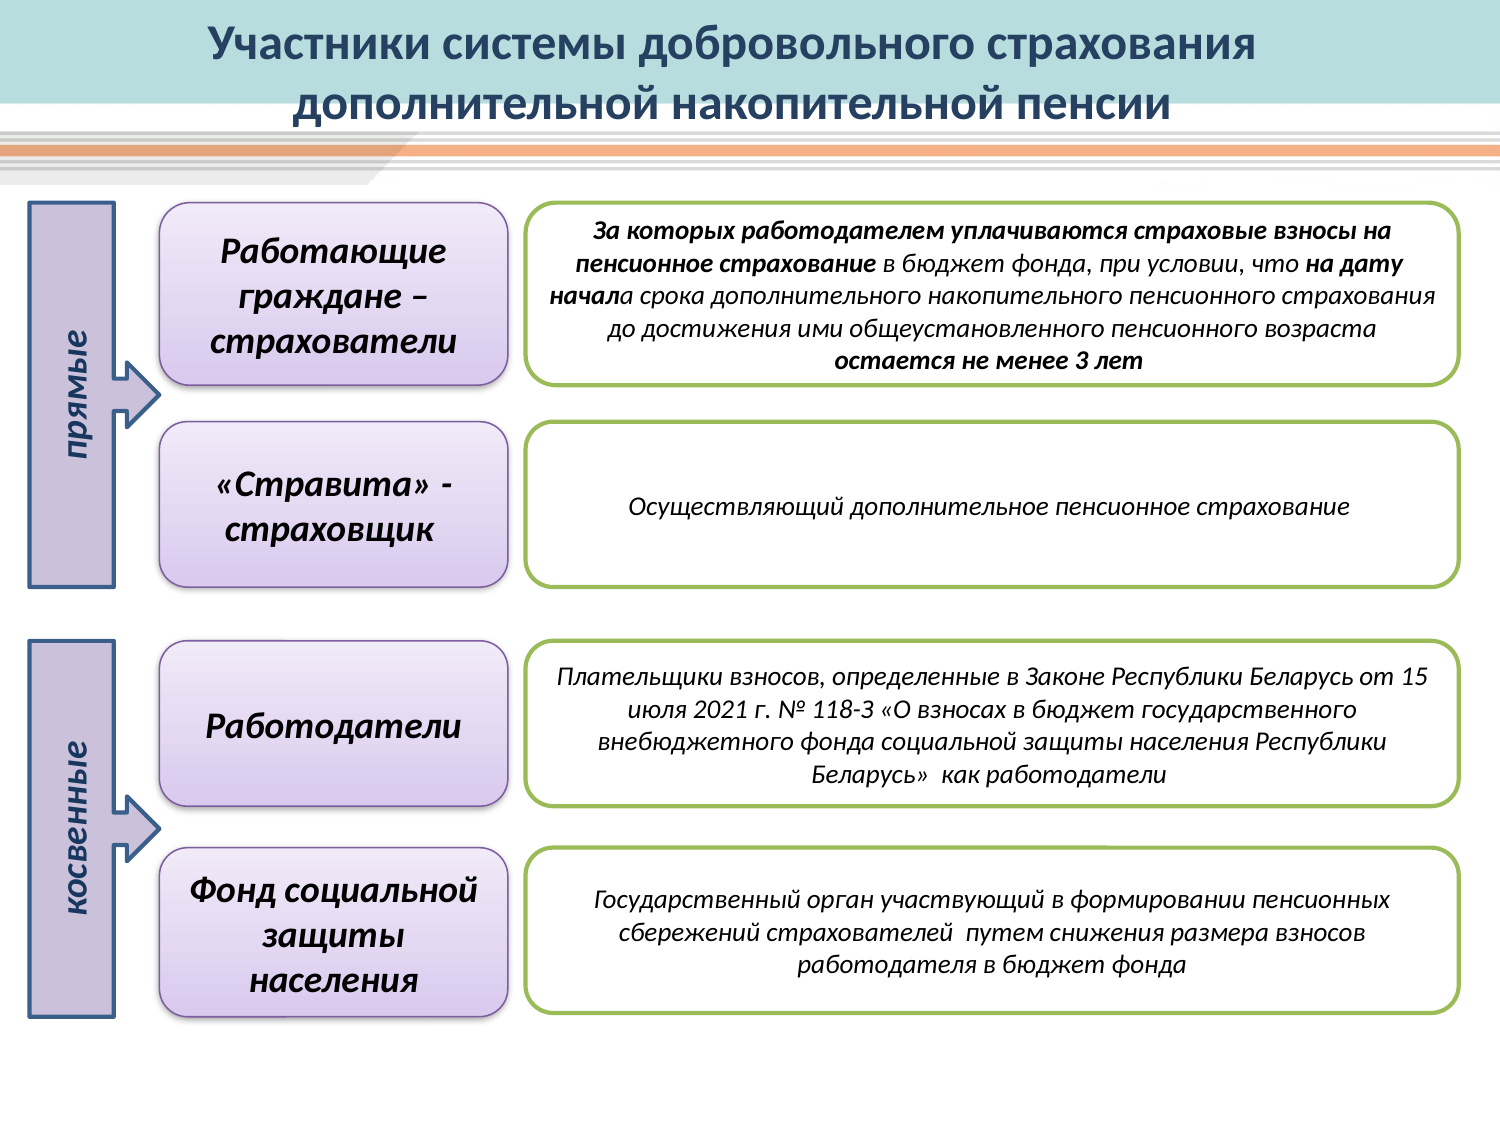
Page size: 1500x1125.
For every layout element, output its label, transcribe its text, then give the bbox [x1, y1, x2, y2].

text_box Фонд социальной защиты населения [158, 846, 509, 1018]
text_box Государственный орган участвующий в формировании пенсионных сбережений страхователей путем снижения размера взносов работодателя в бюджет фонда [523, 845, 1461, 1016]
text_box Плательщики взносов, определенные в Законе Республики Беларусь от 15 июля 2021 г. № 118-З «О взносах в бюджет государственного внебюджетного фонда социальной защиты населения Республики Беларусь» как работодатели [523, 638, 1461, 809]
text_box Осуществляющий дополнительное пенсионное страхование [523, 419, 1461, 590]
picture [0, 0, 1500, 185]
text_box косвенные [27, 638, 162, 1019]
text_box «Стравита» - страховщик [158, 420, 509, 588]
text_box За которых работодателем уплачиваются страховые взносы на пенсионное страхование в бюджет фонда, при условии, что на дату начала срока дополнительного накопительного пенсионного страхования до достижения ими общеустановленного пенсионного возраста остается не менее 3 лет [523, 200, 1461, 388]
text_box Работающие граждане – страхователи [158, 201, 509, 386]
text_box прямые [27, 200, 162, 590]
text_box Работодатели [158, 639, 509, 807]
